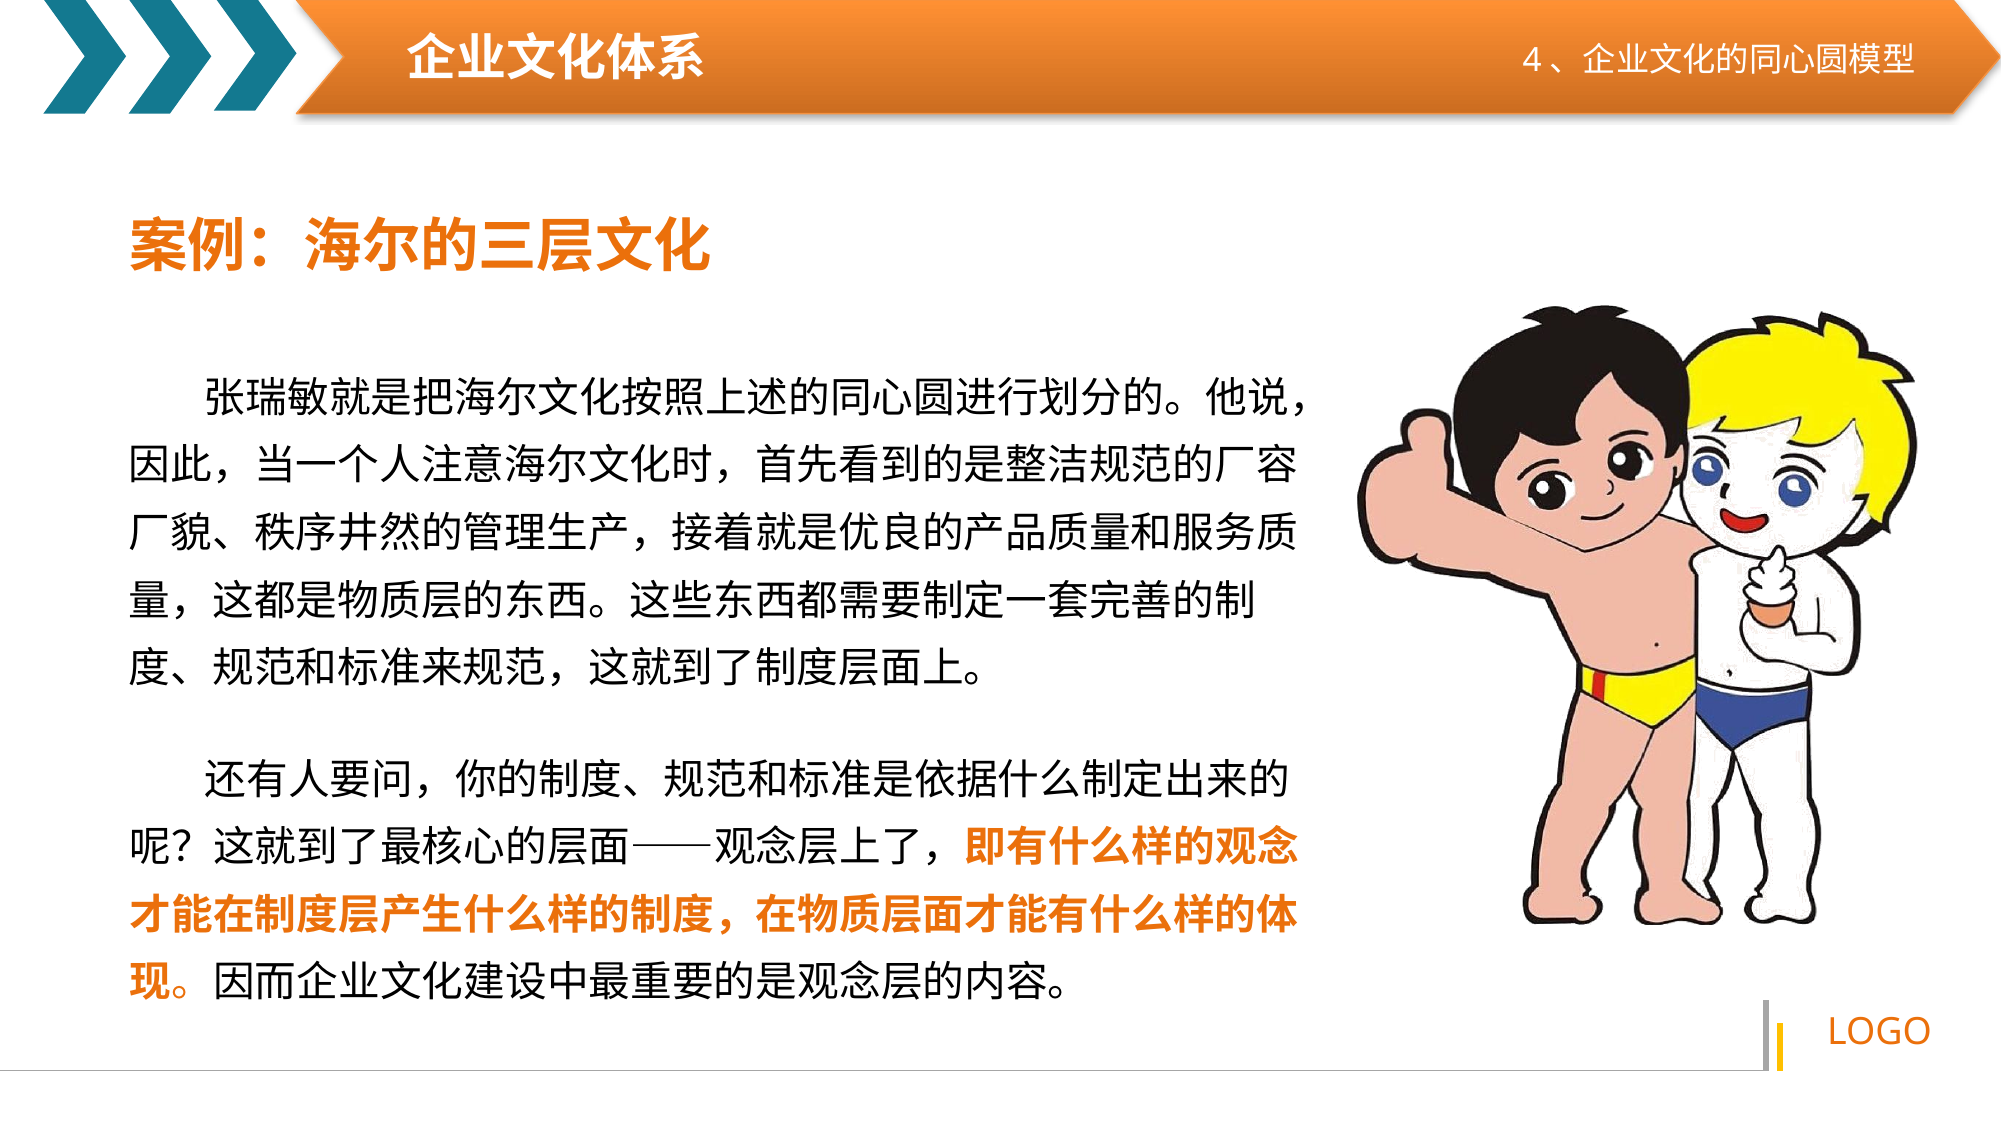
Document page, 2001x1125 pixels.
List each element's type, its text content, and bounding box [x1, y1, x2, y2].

text_box 还有人要问，你的制度、规范和标准是依据什么制定出来的呢？这就到了最核心的层面——观念层上了，即有什么样的观念才能在制度层产生什么样的制度，在物质层面才能有什么样的体现。因而企业文化建设中最重要的是观念层的内容。 [114, 727, 1348, 1013]
text_box 张瑞敏就是把海尔文化按照上述的同心圆进行划分的。他说，因此，当一个人注意海尔文化时，首先看到的是整洁规范的厂容厂貌、秩序井然的管理生产，接着就是优良的产品质量和服务质量，这都是物质层的东西。这些东西都需要制定一套完善的制度、规范和标准来规范，这就到了制度层面上。 [114, 345, 1342, 699]
text_box 案例：海尔的三层文化 [114, 200, 859, 286]
text_box 4、企业文化的同心圆模型 [1508, 30, 1942, 86]
picture [1347, 266, 1951, 941]
